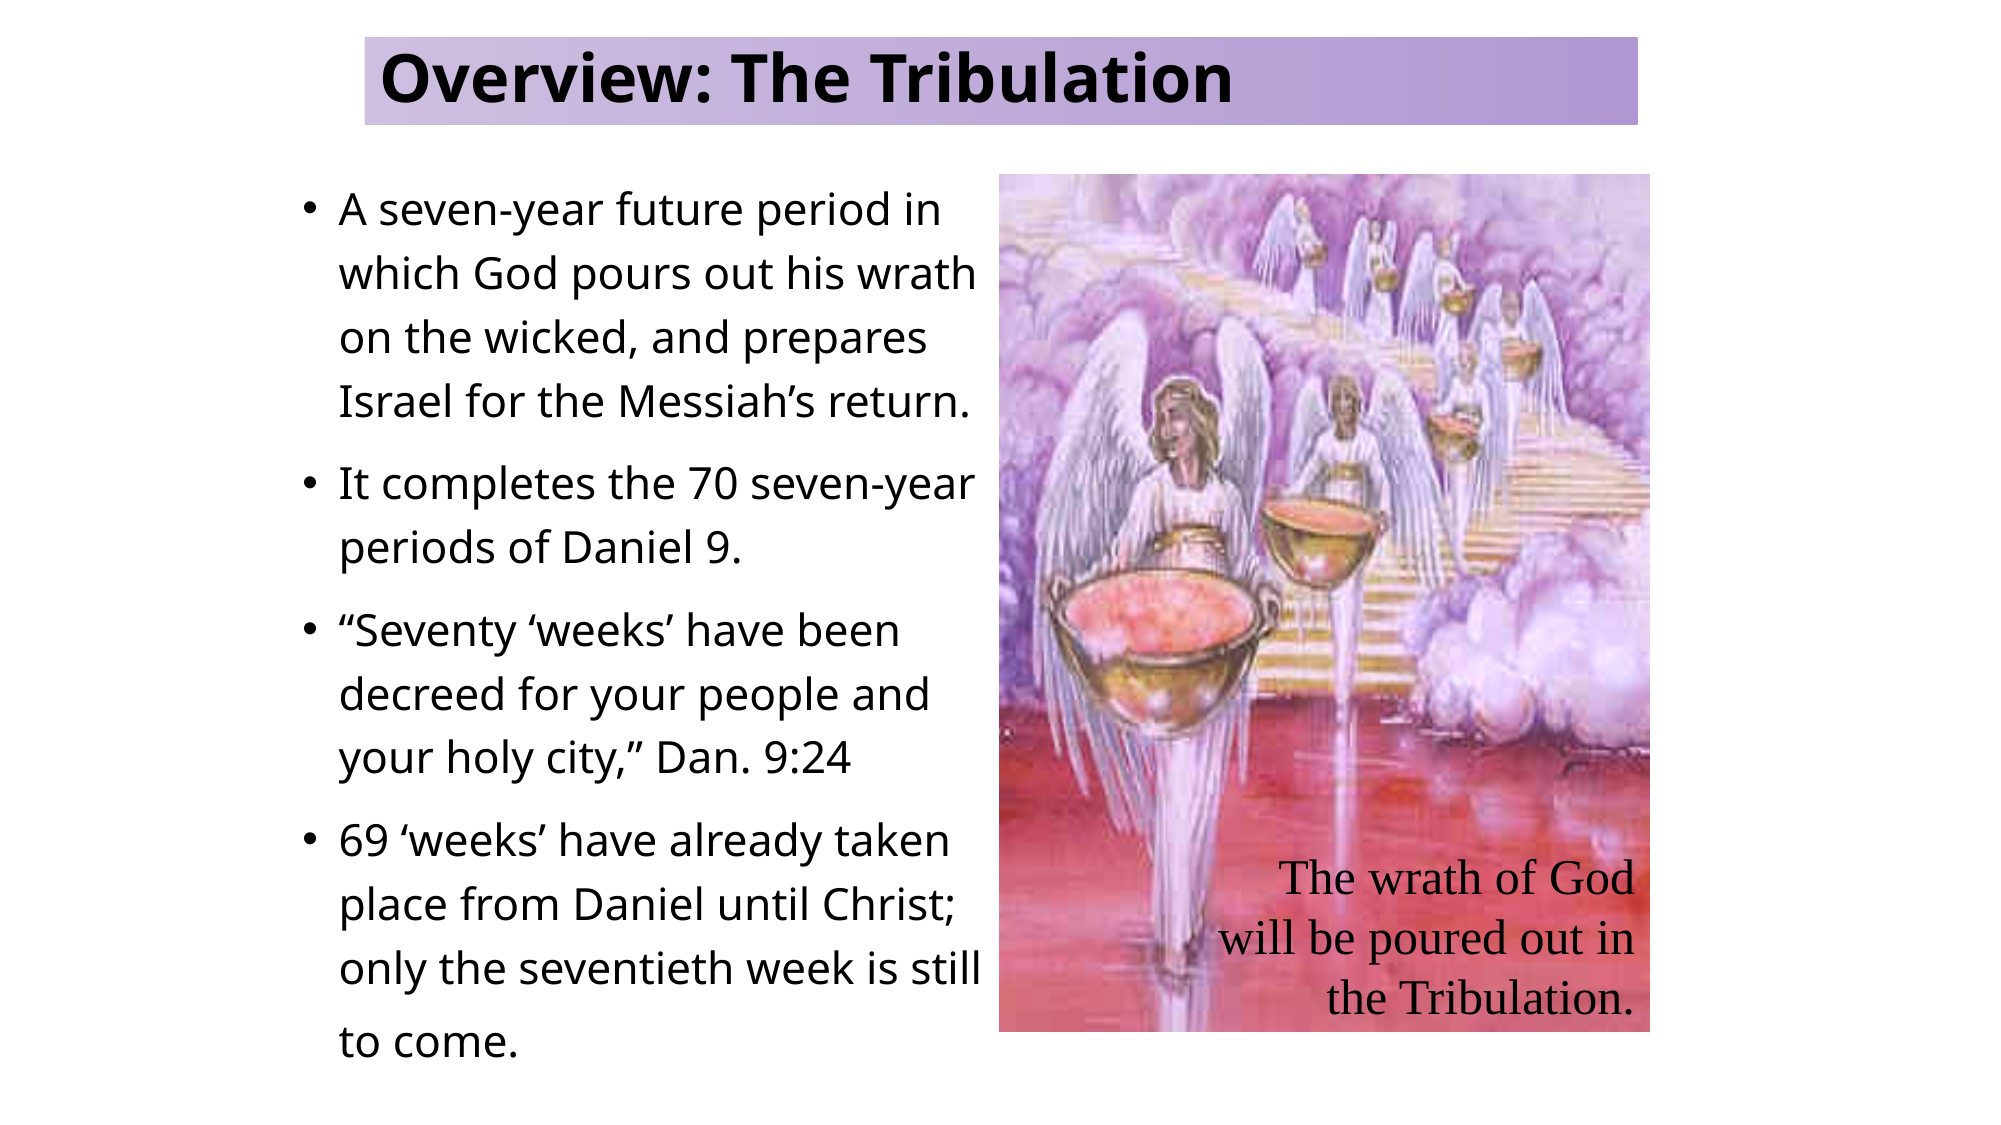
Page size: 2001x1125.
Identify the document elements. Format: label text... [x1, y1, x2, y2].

picture [999, 174, 1650, 1032]
list A seven-year future period in which God pours out his wrath on the wicked, and prepares Israel for the Messiah’s return. It completes the 70 seven-year periods of Daniel 9. “Seventy ‘weeks’ have been decreed for your people and your holy city,” Dan. 9:24 69 ‘weeks’ have already taken place from Daniel until Christ; only the seventieth week is still to come. [287, 162, 1000, 1088]
title Overview: The Tribulation [364, 37, 1638, 125]
